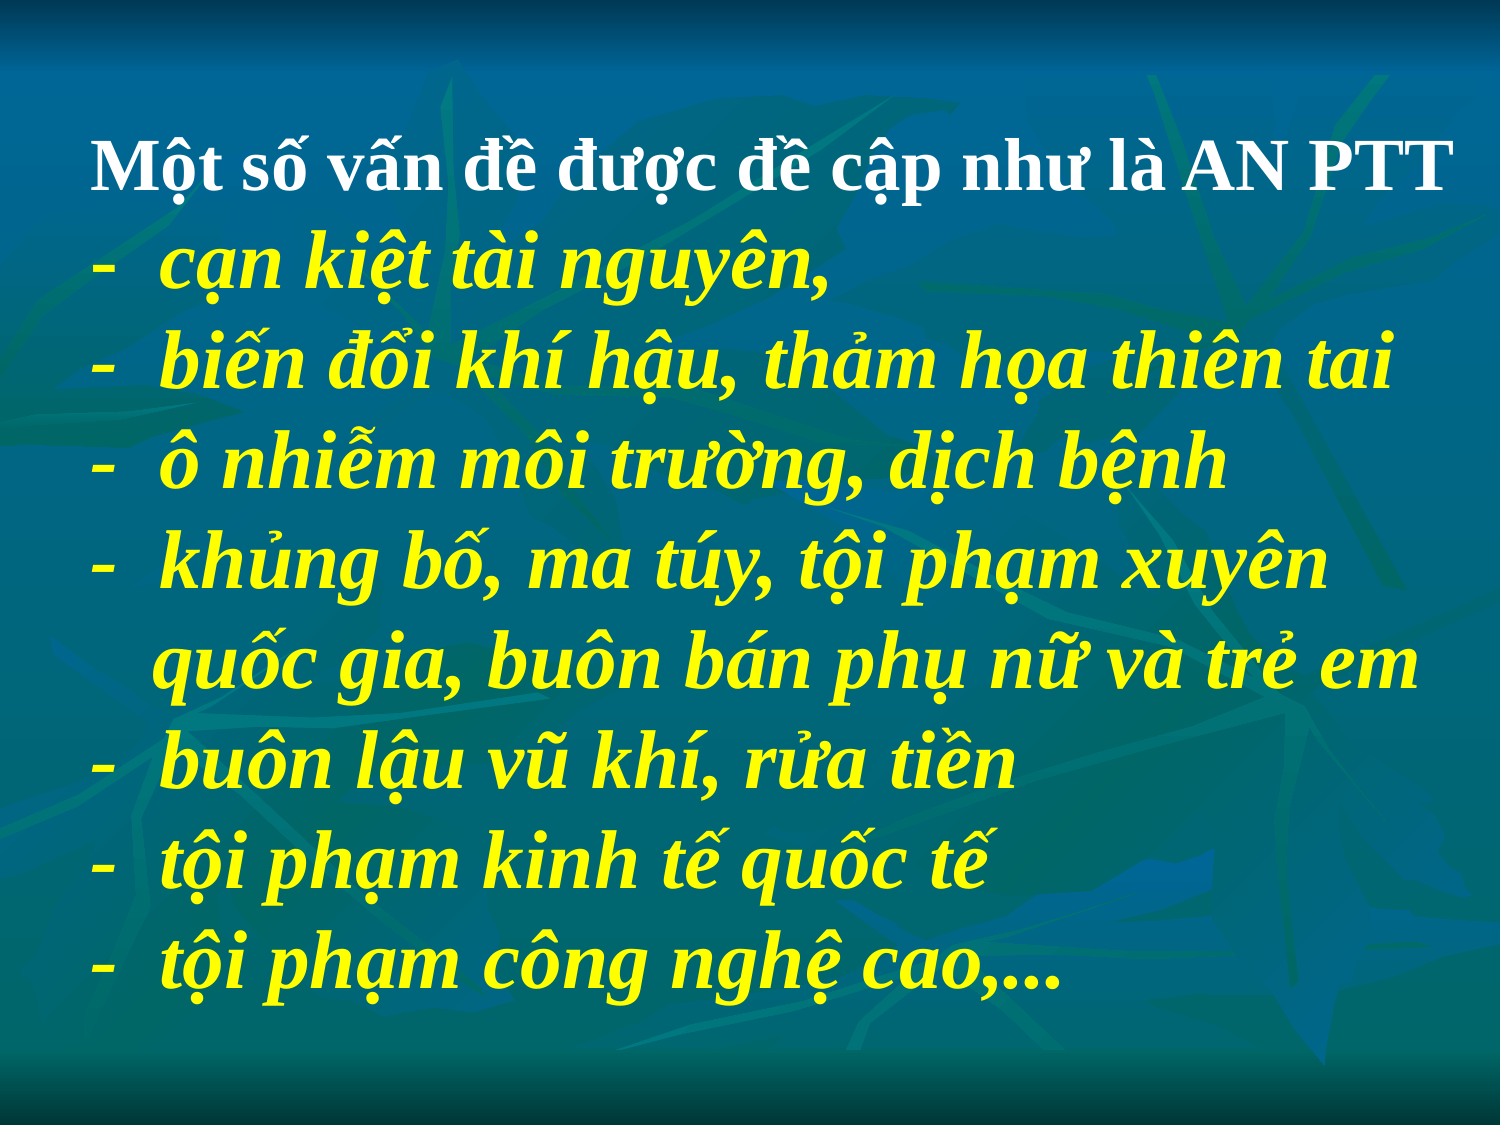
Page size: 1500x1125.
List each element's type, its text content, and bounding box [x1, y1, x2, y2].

title Một số vấn đề được đề cập như là AN PTT - cạn kiệt tài nguyên, - biến đổi khí hậu, thảm họa thiên tai - ô nhiễm môi trường, dịch bệnh - khủng bố, ma túy, tội phạm xuyên quốc gia, buôn bán phụ nữ và trẻ em - buôn lậu vũ khí, rửa tiền - tội phạm kinh tế quốc tế - tội phạm công nghệ cao,... [75, 45, 1500, 1075]
